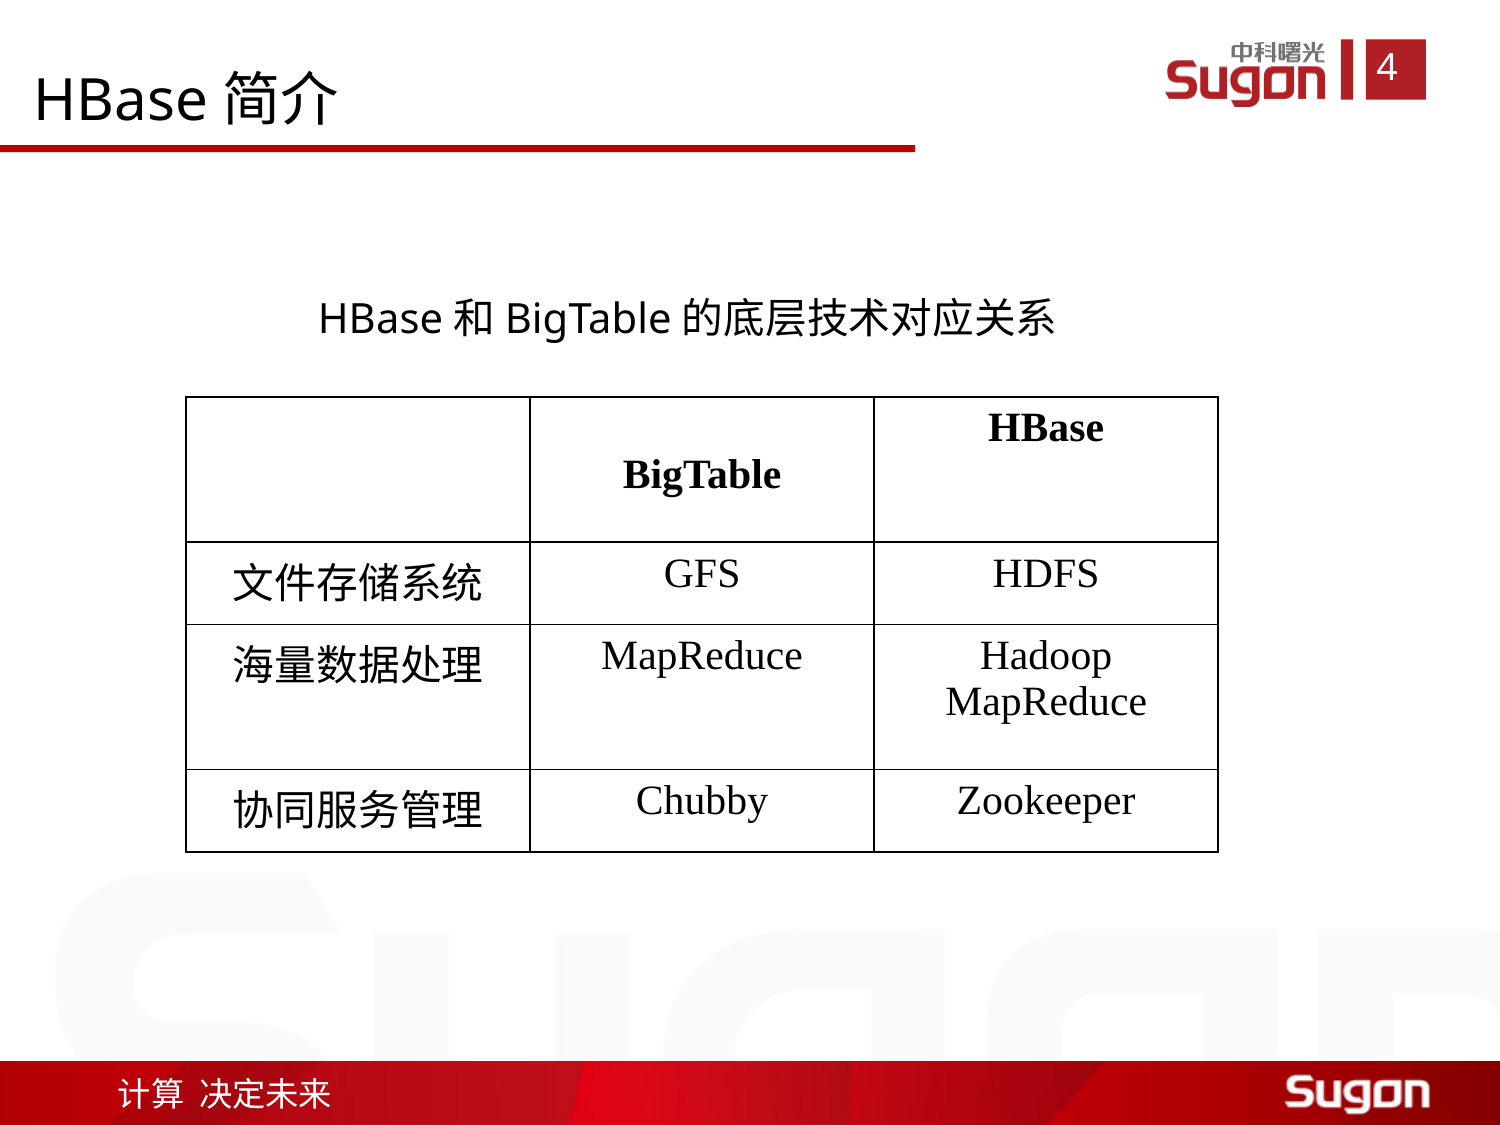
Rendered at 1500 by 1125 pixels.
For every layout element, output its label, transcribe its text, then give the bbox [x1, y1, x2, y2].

table_cell Hadoop MapReduce [875, 625, 1217, 769]
table_cell GFS [531, 543, 873, 624]
table_header [187, 398, 529, 541]
table_cell MapReduce [531, 625, 873, 769]
picture [0, 0, 1500, 1125]
table_header HBase [875, 398, 1217, 541]
table_cell HDFS [875, 543, 1217, 624]
table_header BigTable [531, 398, 873, 541]
table_cell Zookeeper [875, 770, 1217, 851]
table_cell Chubby [531, 770, 873, 851]
text_box HBase简介 [0, 54, 402, 136]
table_cell 协同服务管理 [187, 770, 529, 851]
table_cell 文件存储系统 [187, 543, 529, 624]
table_cell 海量数据处理 [187, 625, 529, 769]
text_box HBase和BigTable的底层技术对应关系 [303, 284, 1073, 350]
